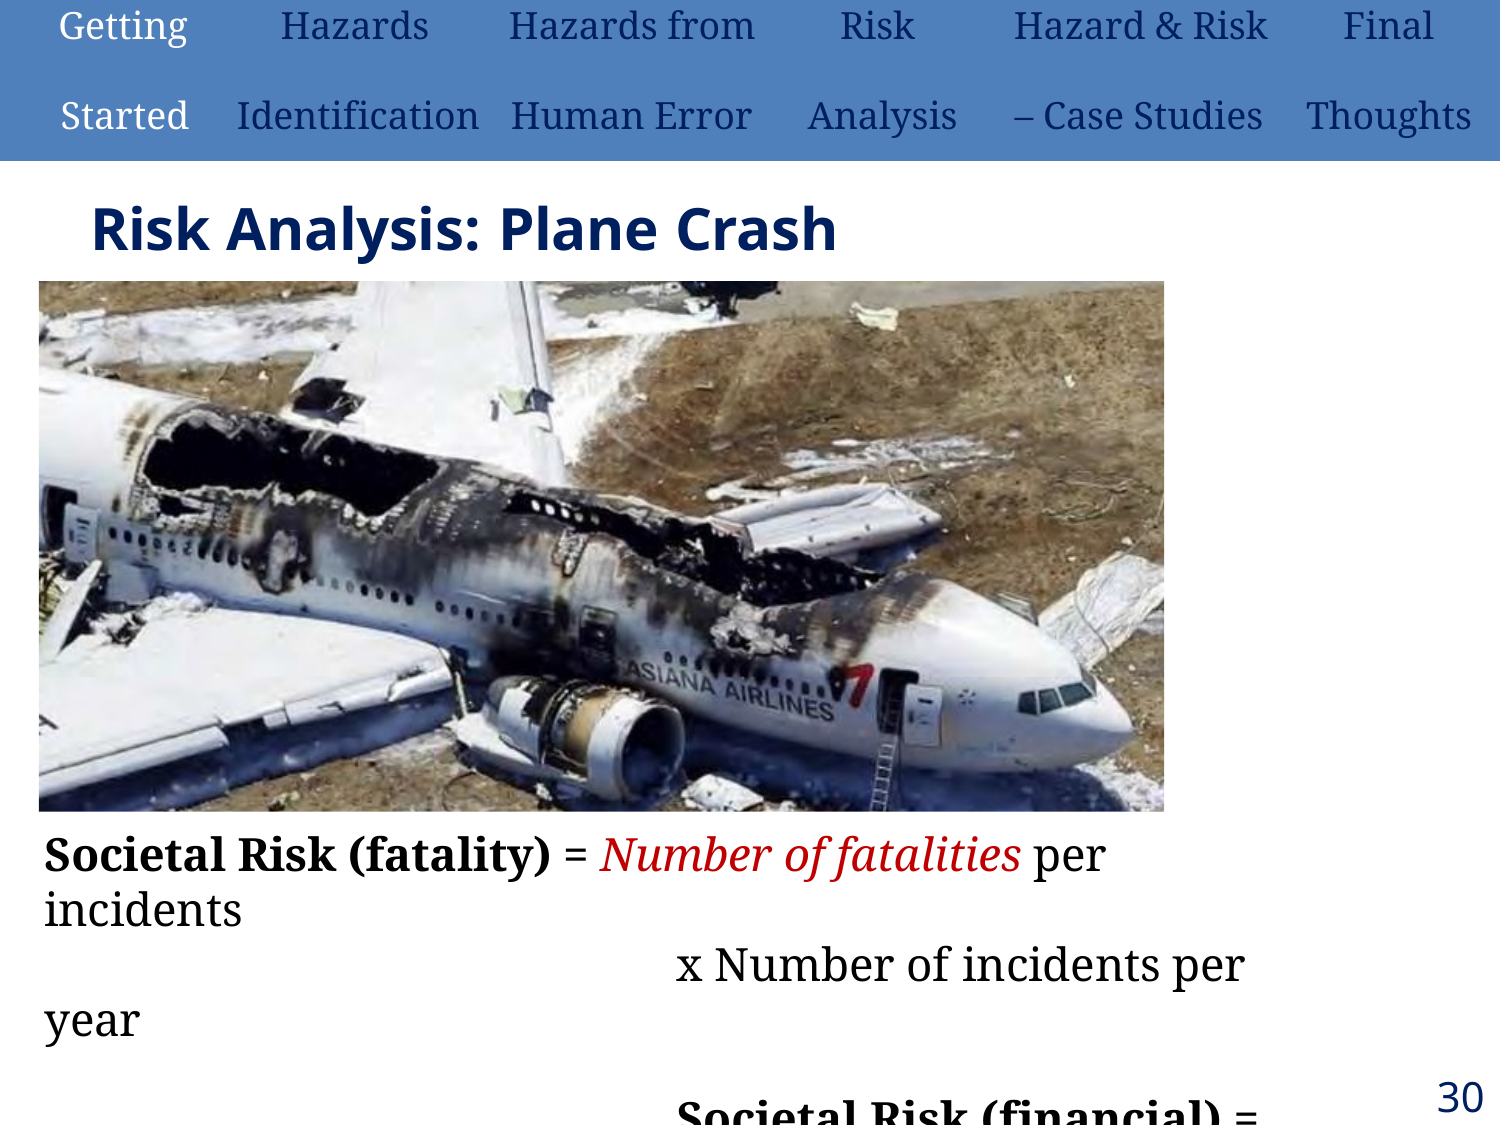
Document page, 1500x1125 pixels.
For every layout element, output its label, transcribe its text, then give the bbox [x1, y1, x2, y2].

text_box [38, 381, 1165, 811]
table_header Hazards from [483, 0, 769, 90]
table_cell Human Error [483, 90, 769, 161]
text_box [29, 811, 1378, 938]
table_cell Started [53, 90, 208, 161]
slide_number 30 [1432, 1071, 1487, 1125]
table_header Hazards [208, 0, 483, 90]
title Risk Analysis: Plane Crash [37, 192, 1463, 381]
table_cell Analysis [769, 90, 978, 161]
table_header Hazard & Risk [978, 0, 1276, 90]
table_cell – Case Studies [978, 90, 1276, 161]
text_box Societal Risk (fatality) = Number of fatalities per incidents x Number of incidents per year Societal Risk (financial) = Cost per incidents x Number of incidents per year [42, 825, 1285, 1125]
table_cell Thoughts [1276, 90, 1500, 161]
table_cell Identification [208, 90, 483, 161]
table_header Getting [53, 0, 208, 90]
table_header Final [1276, 0, 1500, 90]
table_header Risk [769, 0, 978, 90]
